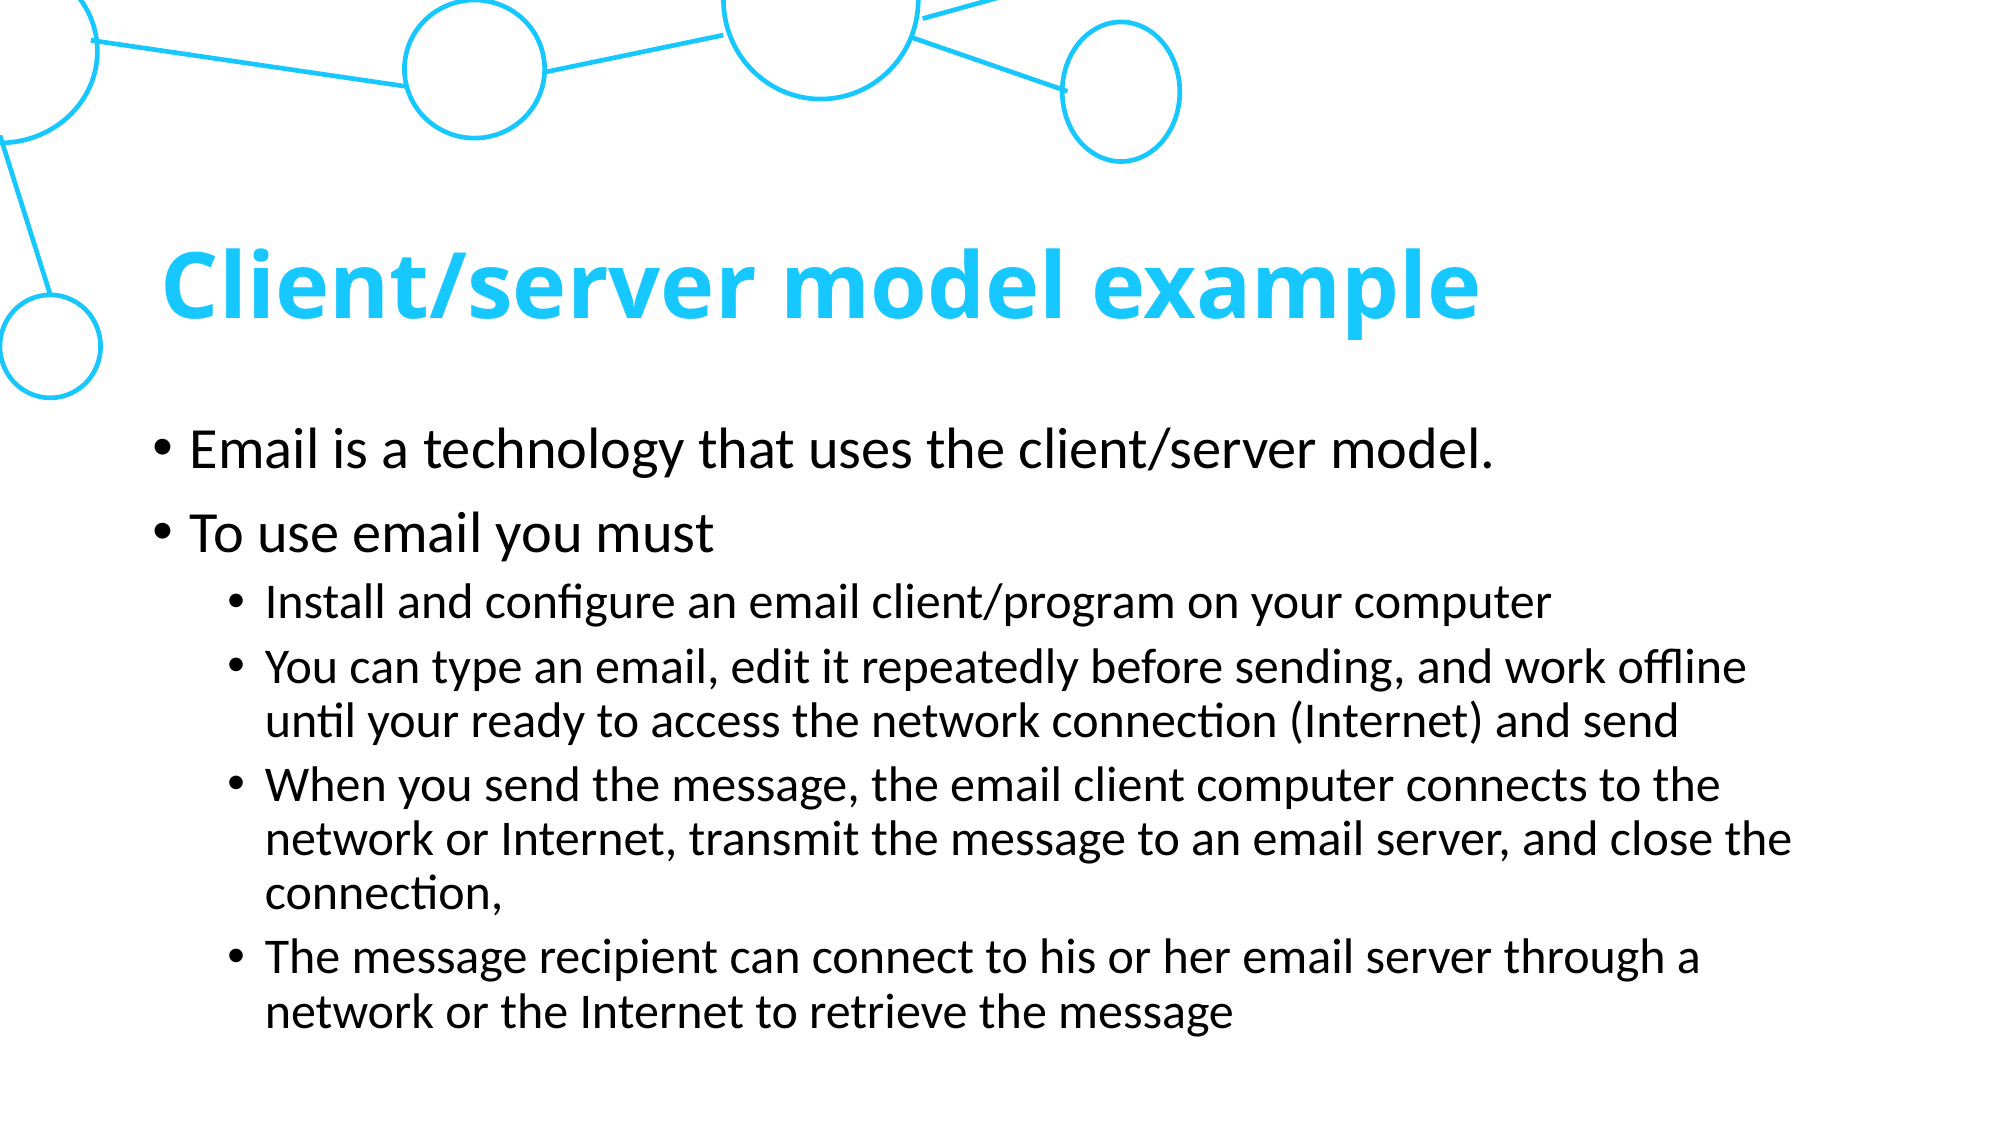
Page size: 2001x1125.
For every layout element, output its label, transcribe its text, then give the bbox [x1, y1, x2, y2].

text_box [0, 0, 1180, 398]
list Email is a technology that uses the client/server model. To use email you must Install and configure an email client/program on your computer You can type an email, edit it repeatedly before sending, and work offline until your ready to access the network connection (Internet) and send When you send the message, the email client computer connects to the network or Internet, transmit the message to an email server, and close the connection, The message recipient can connect to his or her email server through a network or the Internet to retrieve the message [137, 411, 1863, 1125]
title Client/server model example [1180, 180, 1871, 398]
